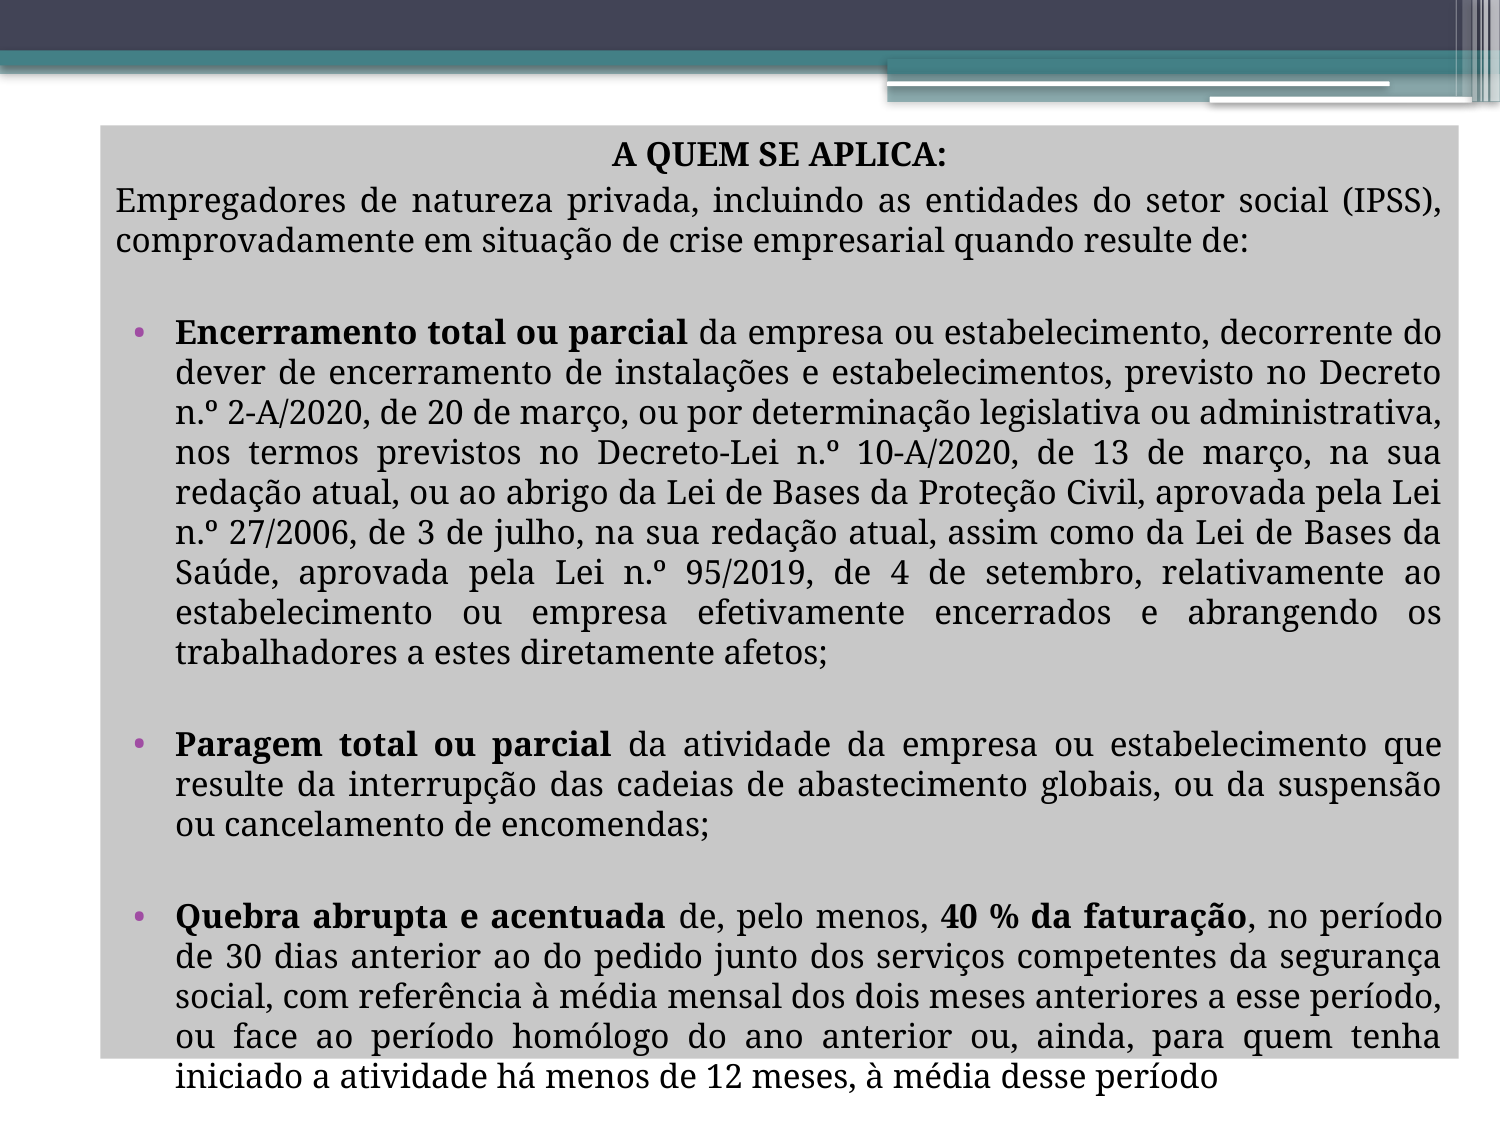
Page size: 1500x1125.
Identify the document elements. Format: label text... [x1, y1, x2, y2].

list A QUEM SE APLICA: Empregadores de natureza privada, incluindo as entidades do setor social (IPSS), comprovadamente em situação de crise empresarial quando resulte de: Encerramento total ou parcial da empresa ou estabelecimento, decorrente do dever de encerramento de instalações e estabelecimentos, previsto no Decreto n.º 2-A/2020, de 20 de março, ou por determinação legislativa ou administrativa, nos termos previstos no Decreto-Lei n.º 10-A/2020, de 13 de março, na sua redação atual, ou ao abrigo da Lei de Bases da Proteção Civil, aprovada pela Lei n.º 27/2006, de 3 de julho, na sua redação atual, assim como da Lei de Bases da Saúde, aprovada pela Lei n.º 95/2019, de 4 de setembro, relativamente ao estabelecimento ou empresa efetivamente encerrados e abrangendo os trabalhadores a estes diretamente afetos; Paragem total ou parcial da atividade da empresa ou estabelecimento que resulte da interrupção das cadeias de abastecimento globais, ou da suspensão ou cancelamento de encomendas; Quebra abrupta e acentuada de, pelo menos, 40 % da faturação, no período de 30 dias anterior ao do pedido junto dos serviços competentes da segurança social, com referência à média mensal dos dois meses anteriores a esse período, ou face ao período homólogo do ano anterior ou, ainda, para quem tenha iniciado a atividade há menos de 12 meses, à média desse período [100, 125, 1459, 1059]
